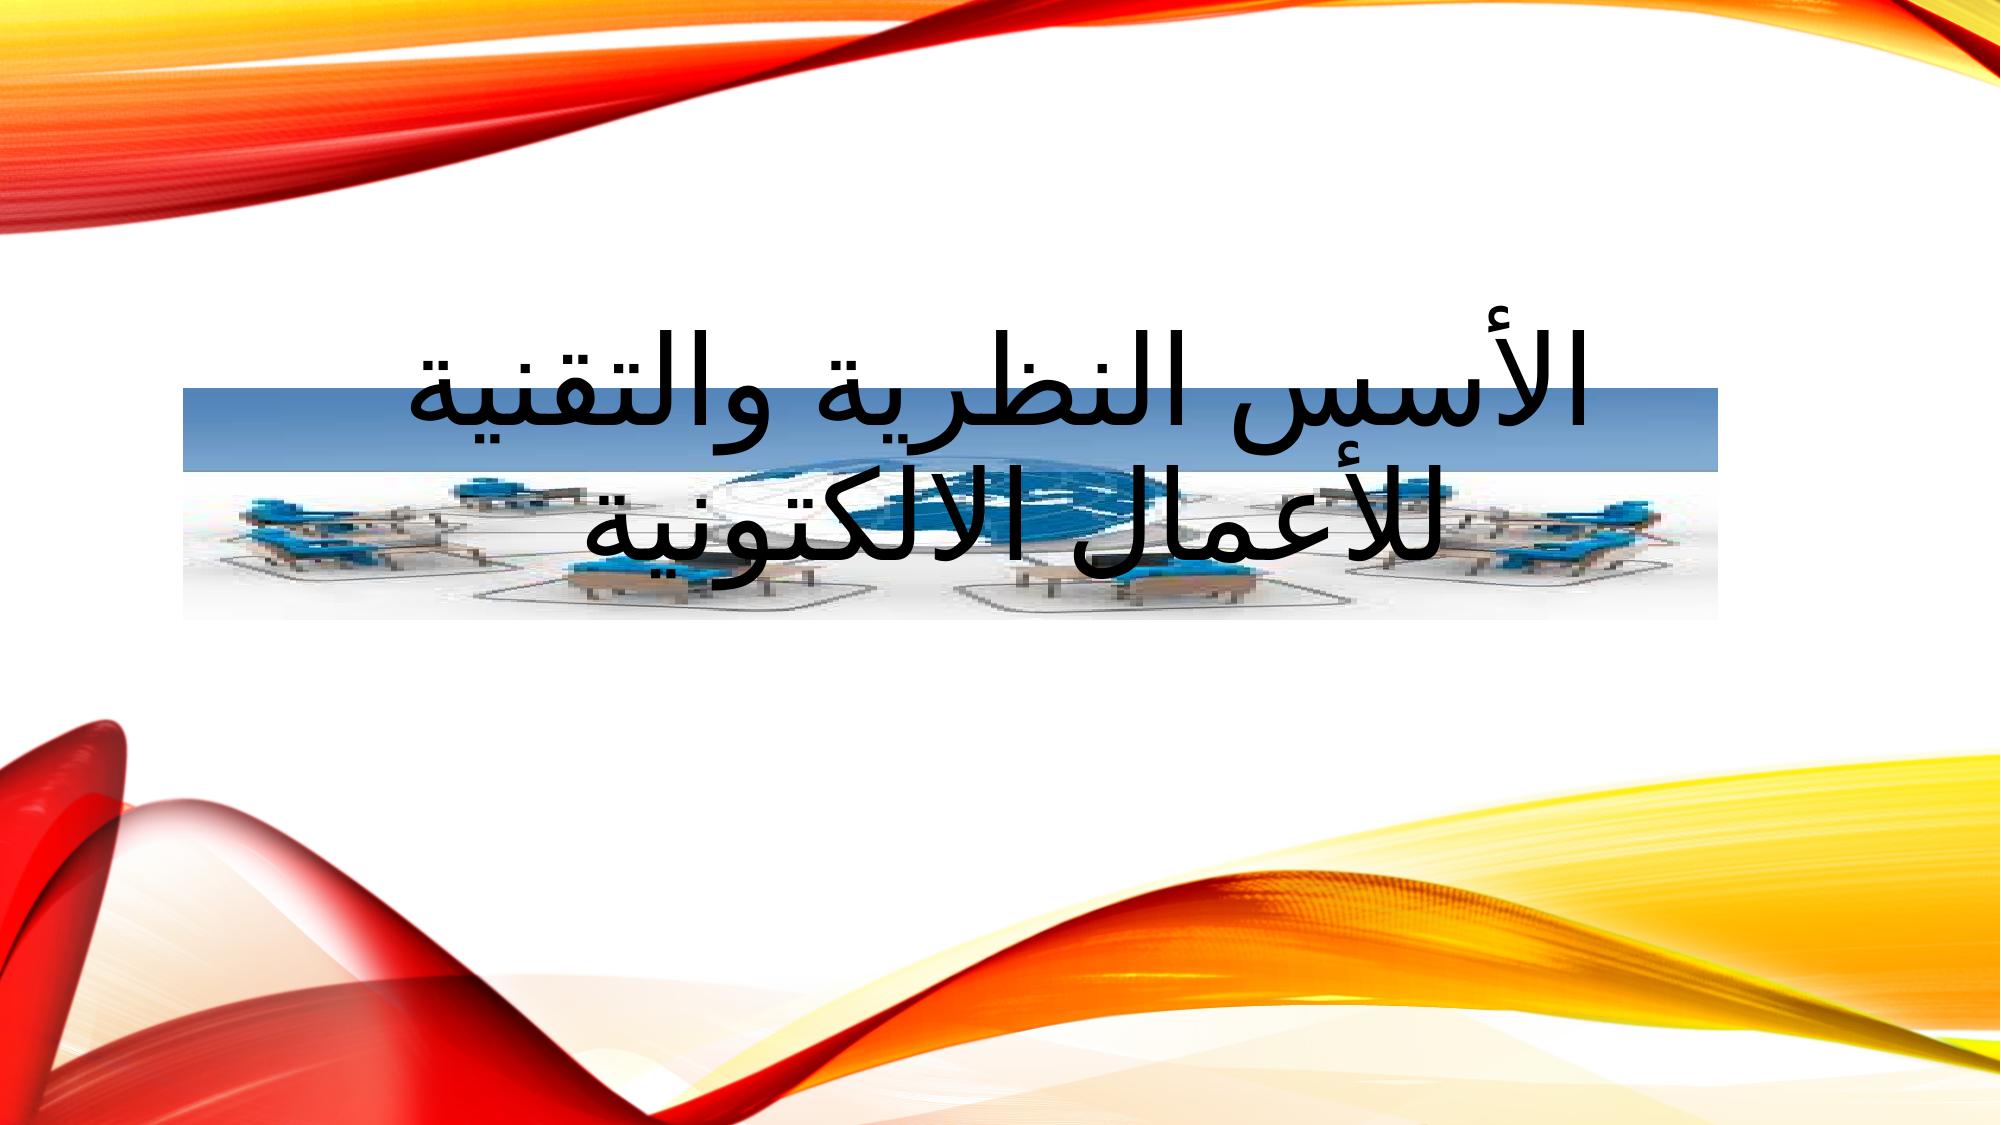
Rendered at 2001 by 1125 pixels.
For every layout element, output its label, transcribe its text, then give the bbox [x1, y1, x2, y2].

picture [0, 0, 2000, 237]
picture [0, 717, 2000, 1125]
picture [183, 388, 1718, 621]
title الأسس النظرية والتقنية للأعمال الالكتونية [225, 295, 1775, 596]
